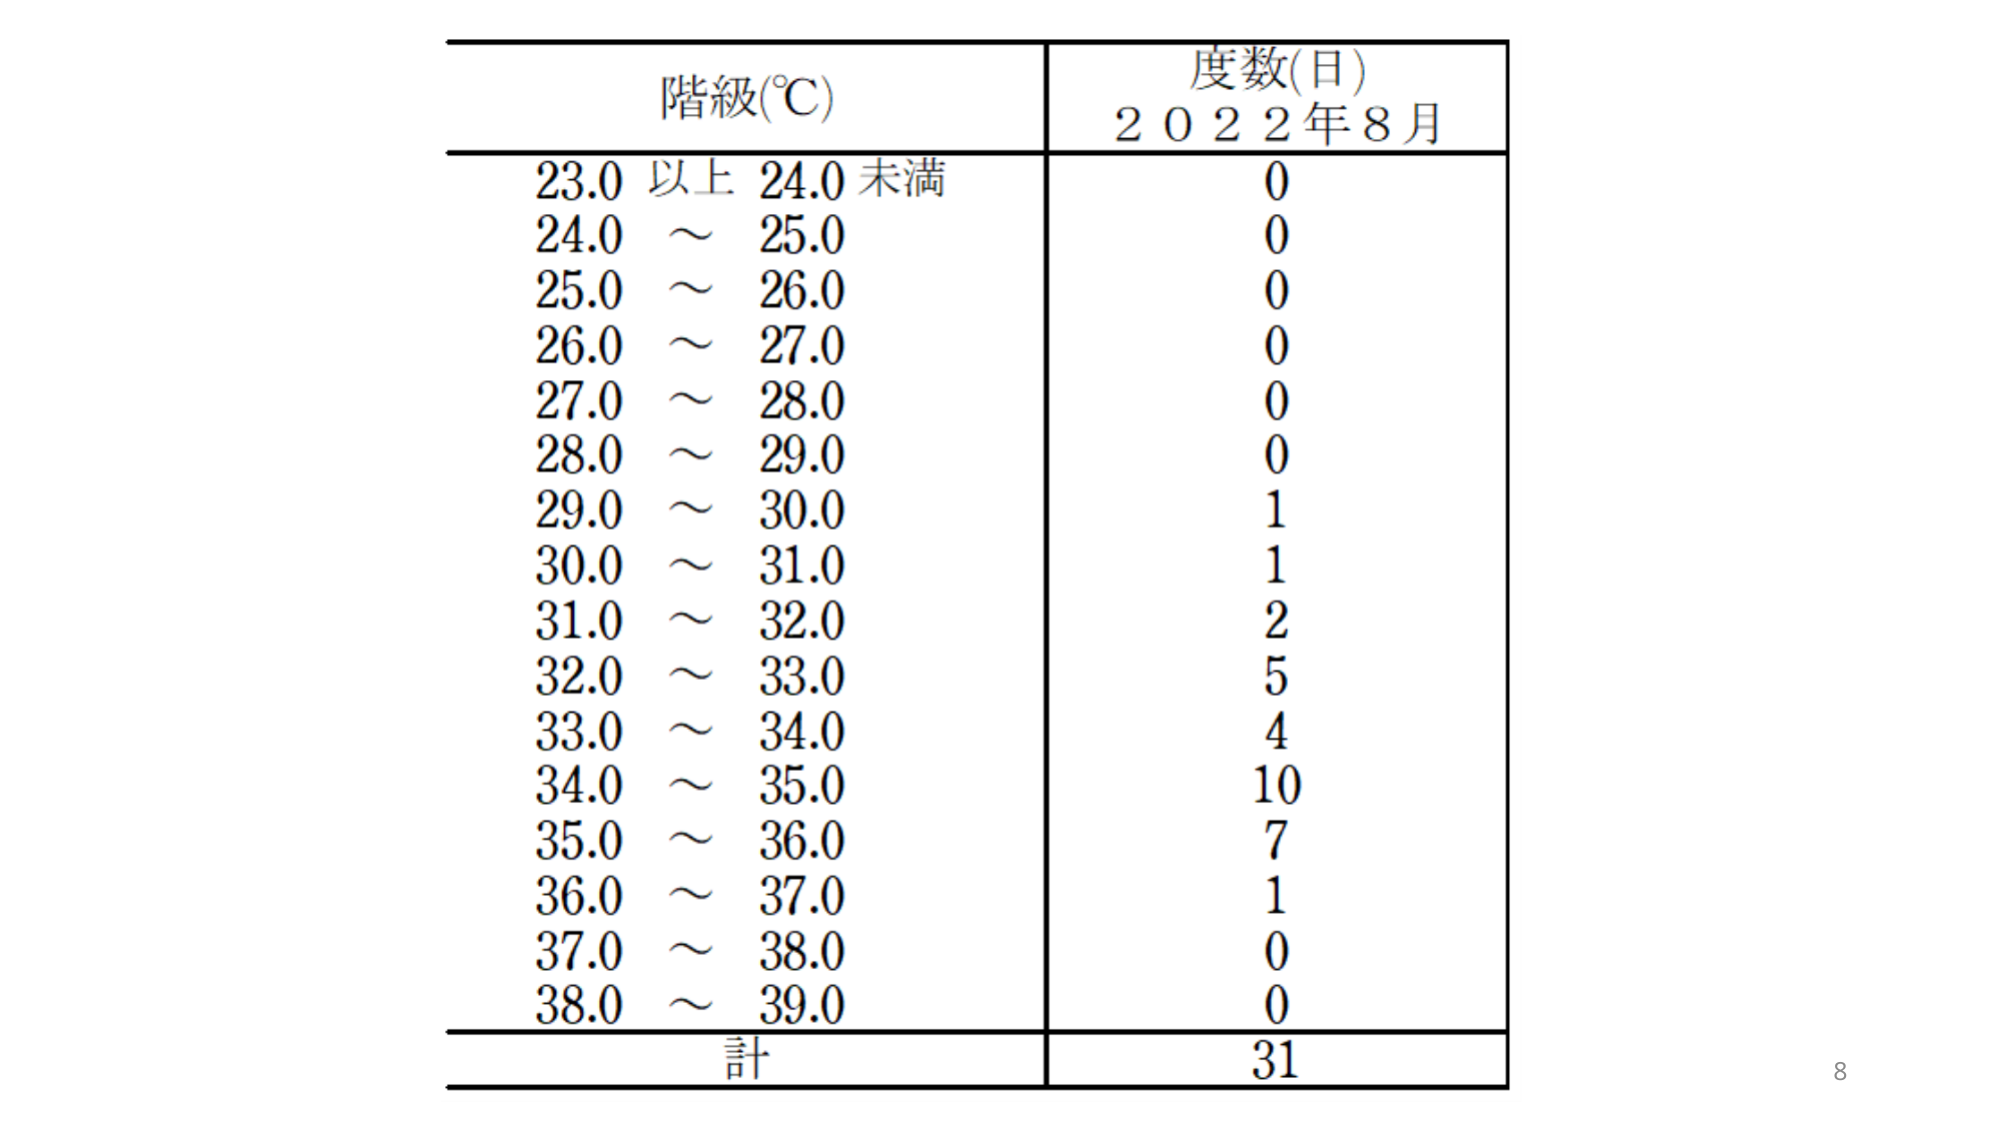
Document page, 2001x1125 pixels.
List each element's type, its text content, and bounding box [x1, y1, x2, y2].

picture [441, 35, 1522, 1103]
slide_number 8 [1522, 1042, 1863, 1103]
